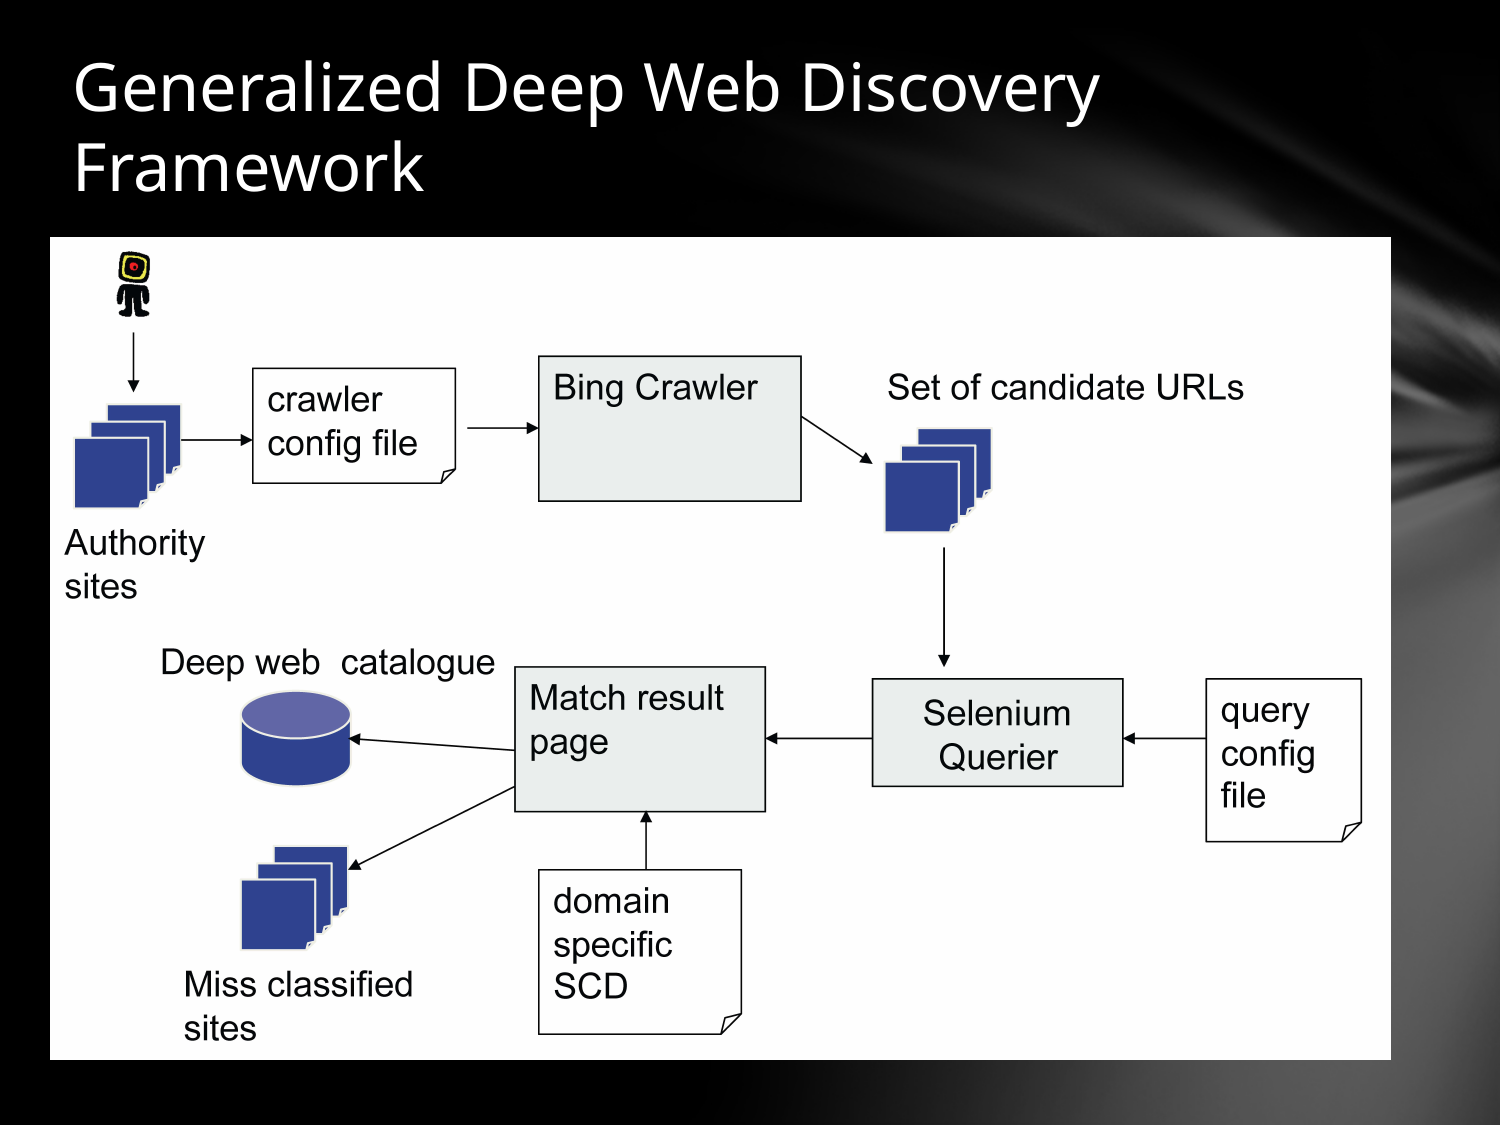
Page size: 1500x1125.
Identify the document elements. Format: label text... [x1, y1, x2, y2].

picture [49, 237, 1391, 1061]
title Generalized Deep Web Discovery Framework [57, 37, 1318, 213]
